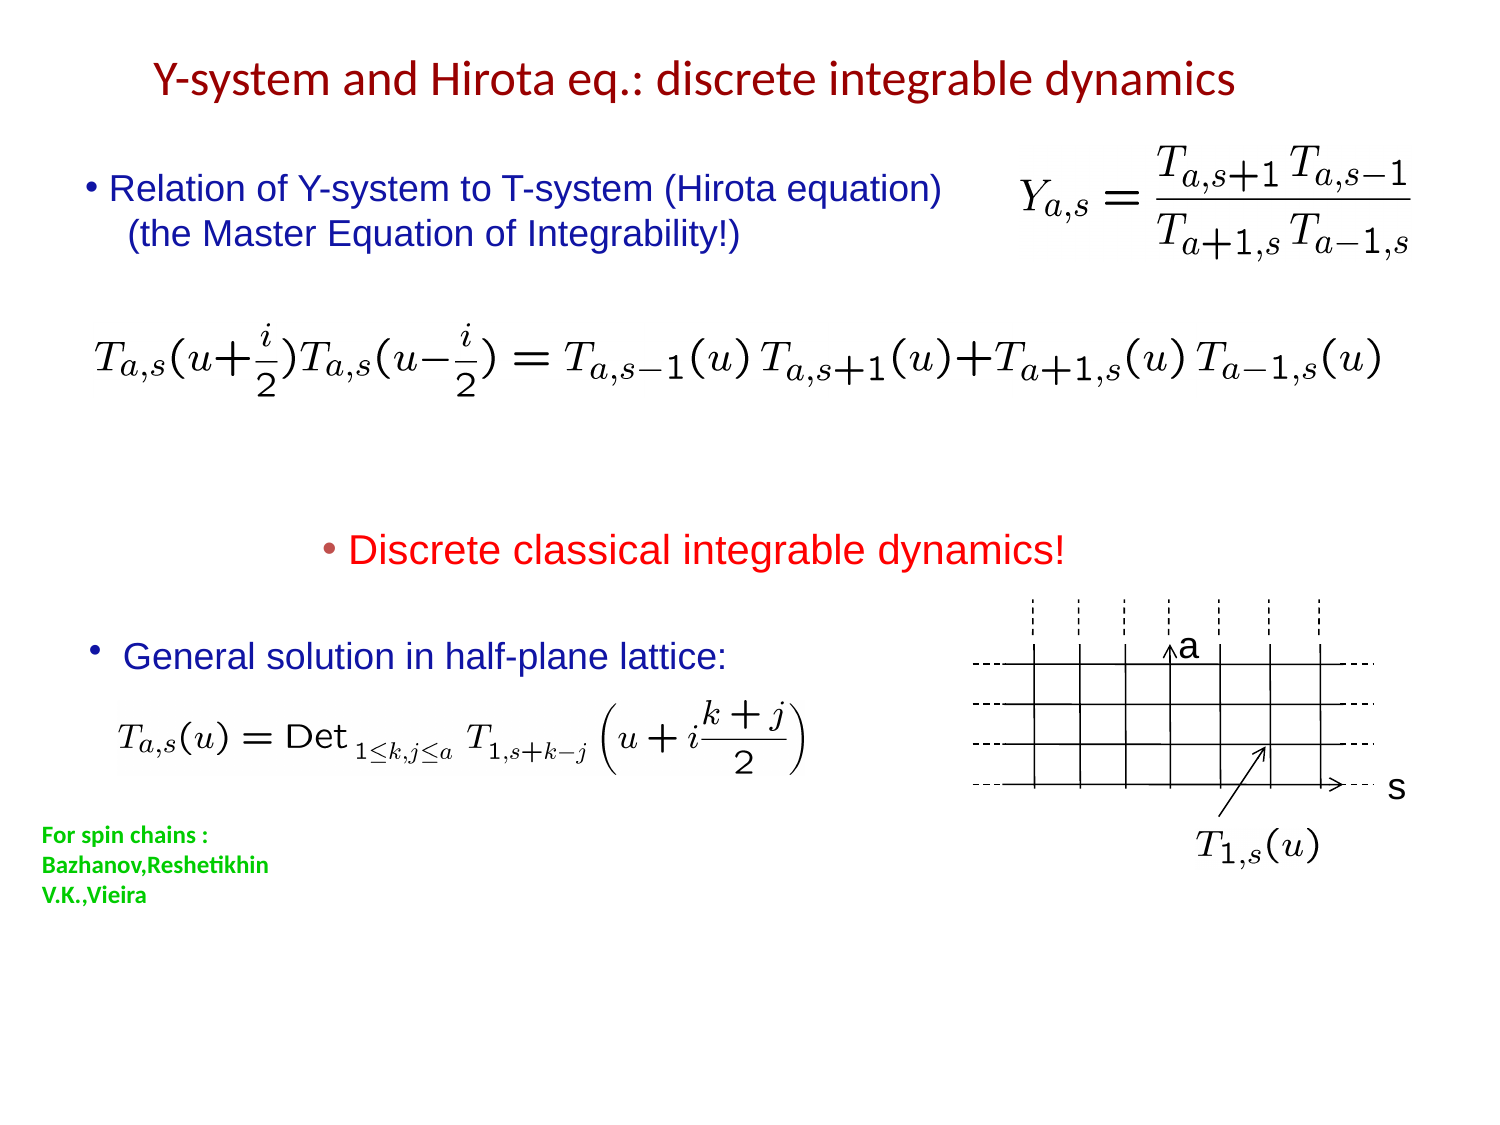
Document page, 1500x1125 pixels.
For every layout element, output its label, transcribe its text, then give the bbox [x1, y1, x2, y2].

text_box Y-system and Hirota eq.: discrete integrable dynamics [138, 37, 1282, 113]
picture [1019, 145, 1412, 262]
text_box Relation of Y-system to T-system (Hirota equation) (the Master Equation of Integrability!) [70, 156, 958, 262]
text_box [972, 599, 1403, 789]
picture [1195, 828, 1319, 870]
text_box Discrete classical integrable dynamics! [307, 515, 1082, 581]
picture [93, 321, 1380, 398]
text_box For spin chains : Bazhanov,Reshetikhin V.K.,Vieira [27, 810, 285, 916]
picture [116, 699, 805, 776]
text_box General solution in half-plane lattice: [74, 624, 743, 685]
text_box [1206, 757, 1278, 806]
